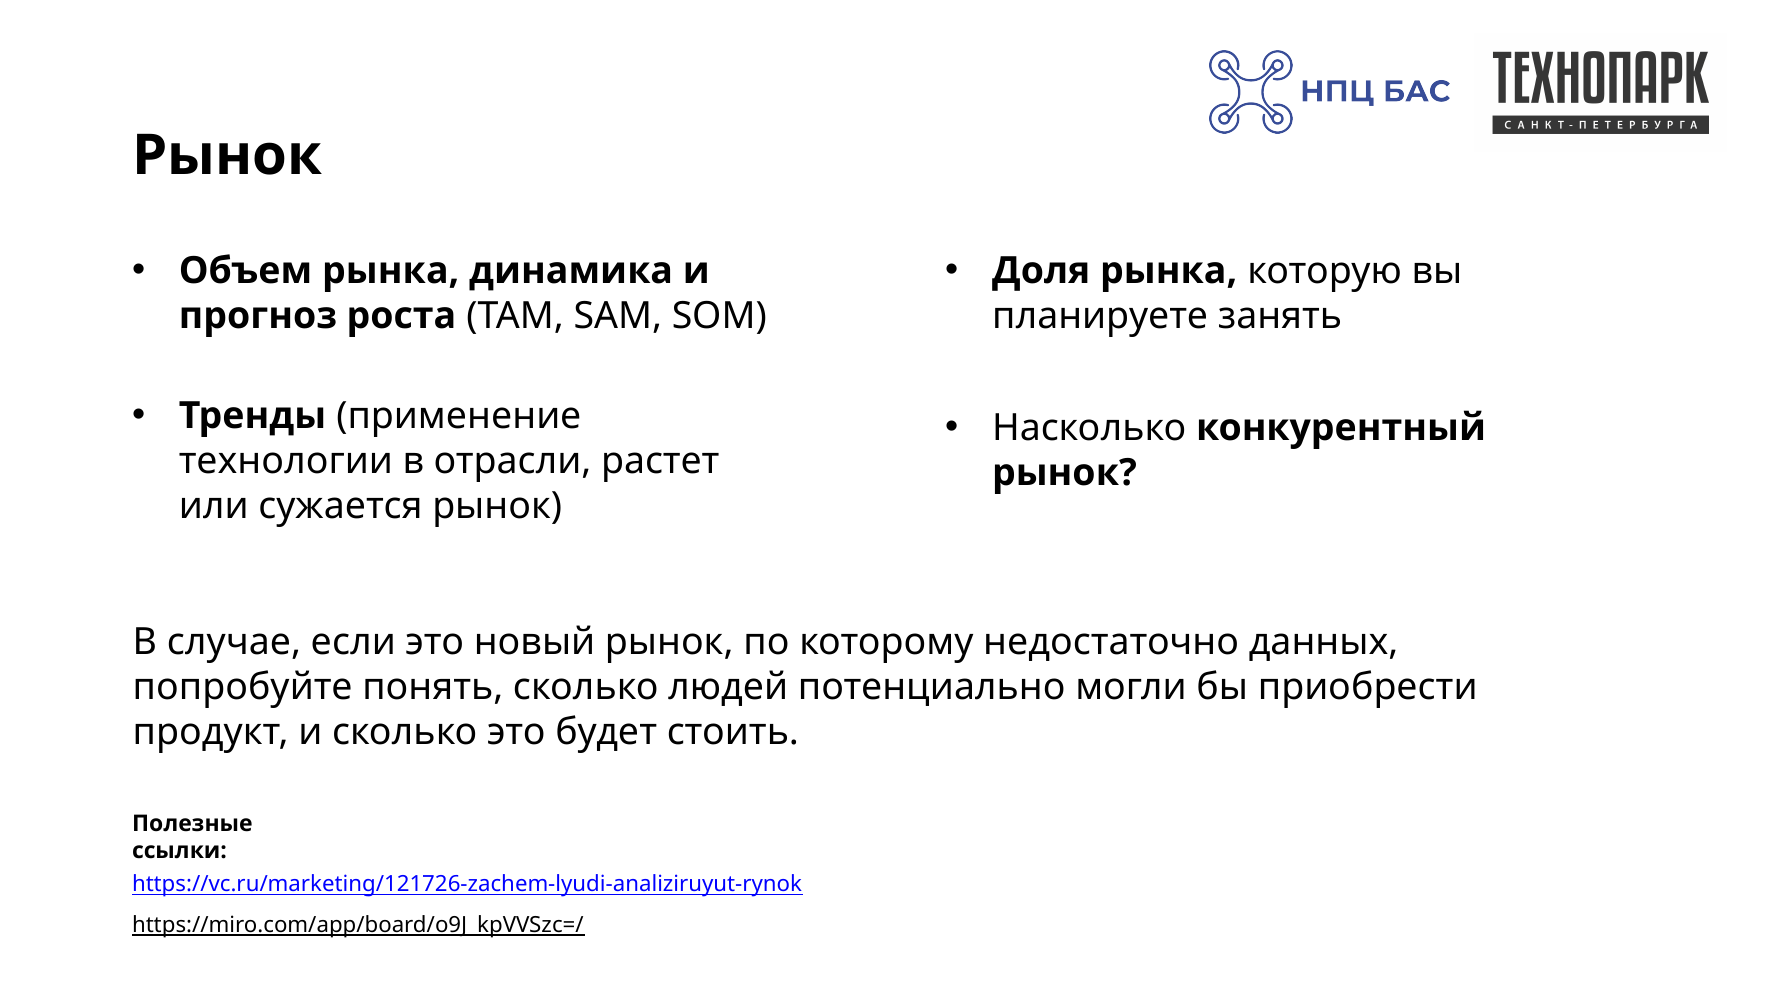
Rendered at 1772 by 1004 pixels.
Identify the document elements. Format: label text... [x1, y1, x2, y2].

text_box Рынок [117, 110, 1196, 193]
text_box https://miro.com/app/board/o9J_kpVVSzc=/ [117, 902, 877, 948]
text_box https://vc.ru/marketing/121726-zachem-lyudi-analiziruyut-rynok [117, 862, 1137, 908]
text_box Полезные ссылки: [117, 801, 363, 862]
picture [1209, 50, 1450, 135]
text_box Доля рынка, которую вы планируете занять [930, 238, 1502, 344]
text_box В случае, если это новый рынок, по которому недостаточно данных, попробуйте понять, сколько людей потенциально могли бы приобрести продукт, и сколько это будет стоить. [117, 609, 1502, 759]
text_box Объем рынка, динамика и прогноз роста (TAM, SAM, SOM) [117, 238, 825, 344]
text_box Насколько конкурентный рынок? [930, 395, 1502, 501]
text_box Тренды (применение технологии в отрасли, растет или сужается рынок) [117, 383, 812, 534]
picture [1473, 32, 1727, 152]
